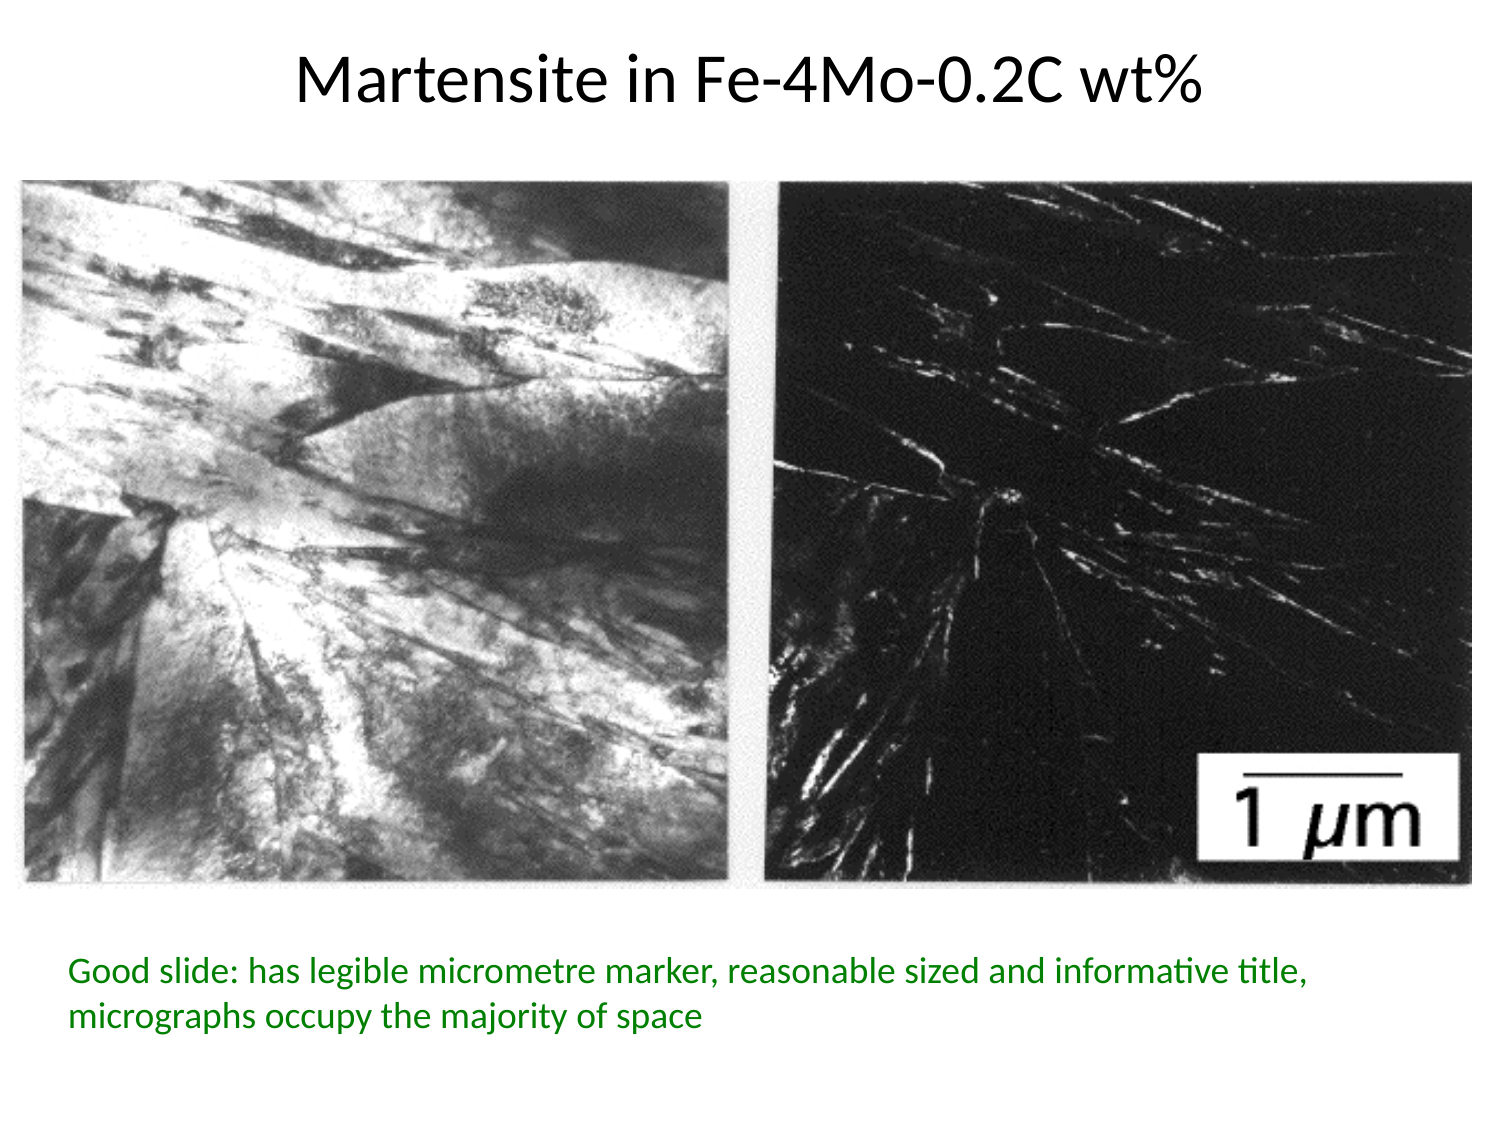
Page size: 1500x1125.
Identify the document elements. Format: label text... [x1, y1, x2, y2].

picture [14, 180, 1472, 889]
title Martensite in Fe-4Mo-0.2C wt% [137, 24, 1363, 125]
text_box Good slide: has legible micrometre marker, reasonable sized and informative title, micrographs occupy the majority of space [53, 938, 1455, 1043]
